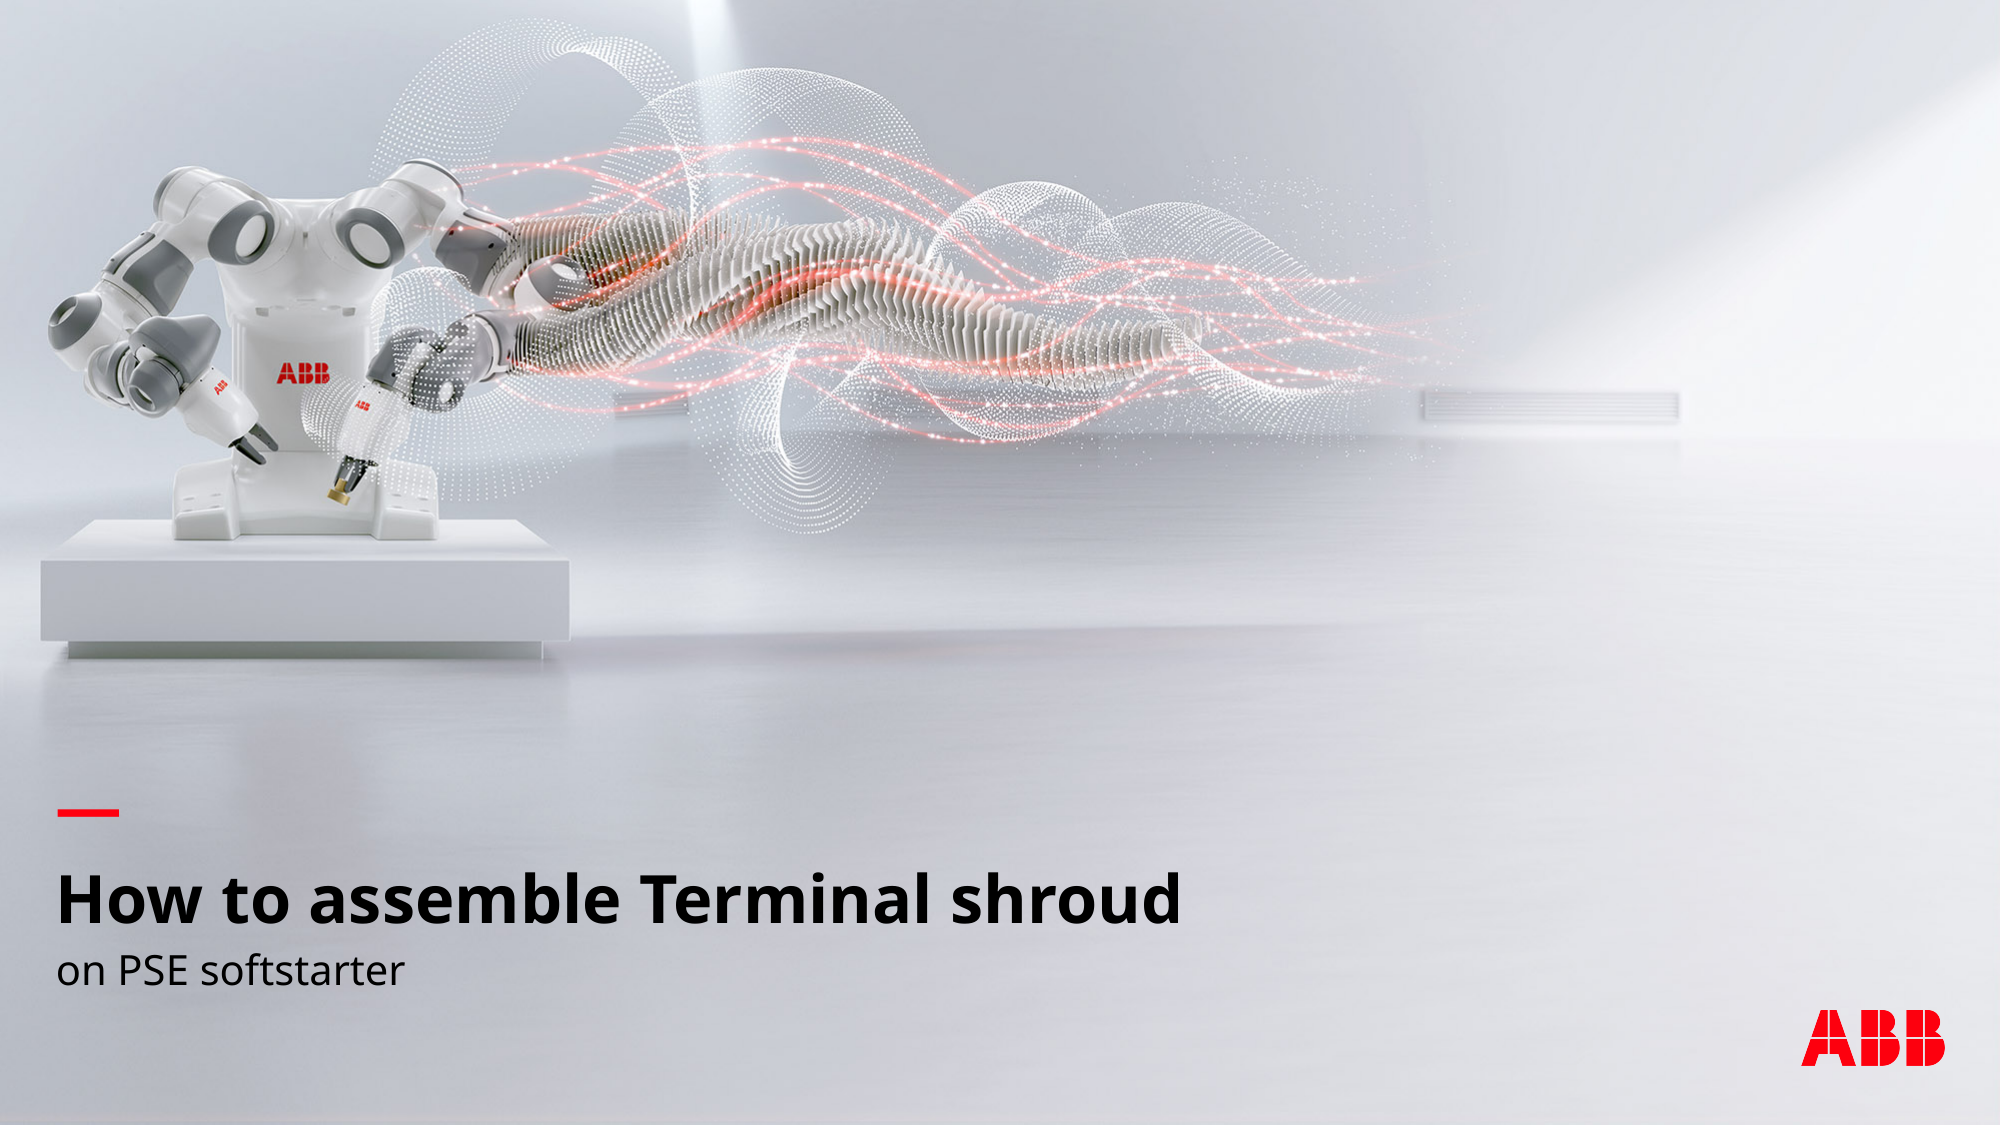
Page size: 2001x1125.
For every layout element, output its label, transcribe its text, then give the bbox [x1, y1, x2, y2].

title How to assemble Terminal shroud [55, 853, 1715, 937]
picture [0, 0, 2000, 1125]
subtitle on PSE softstarter [55, 943, 1715, 1003]
